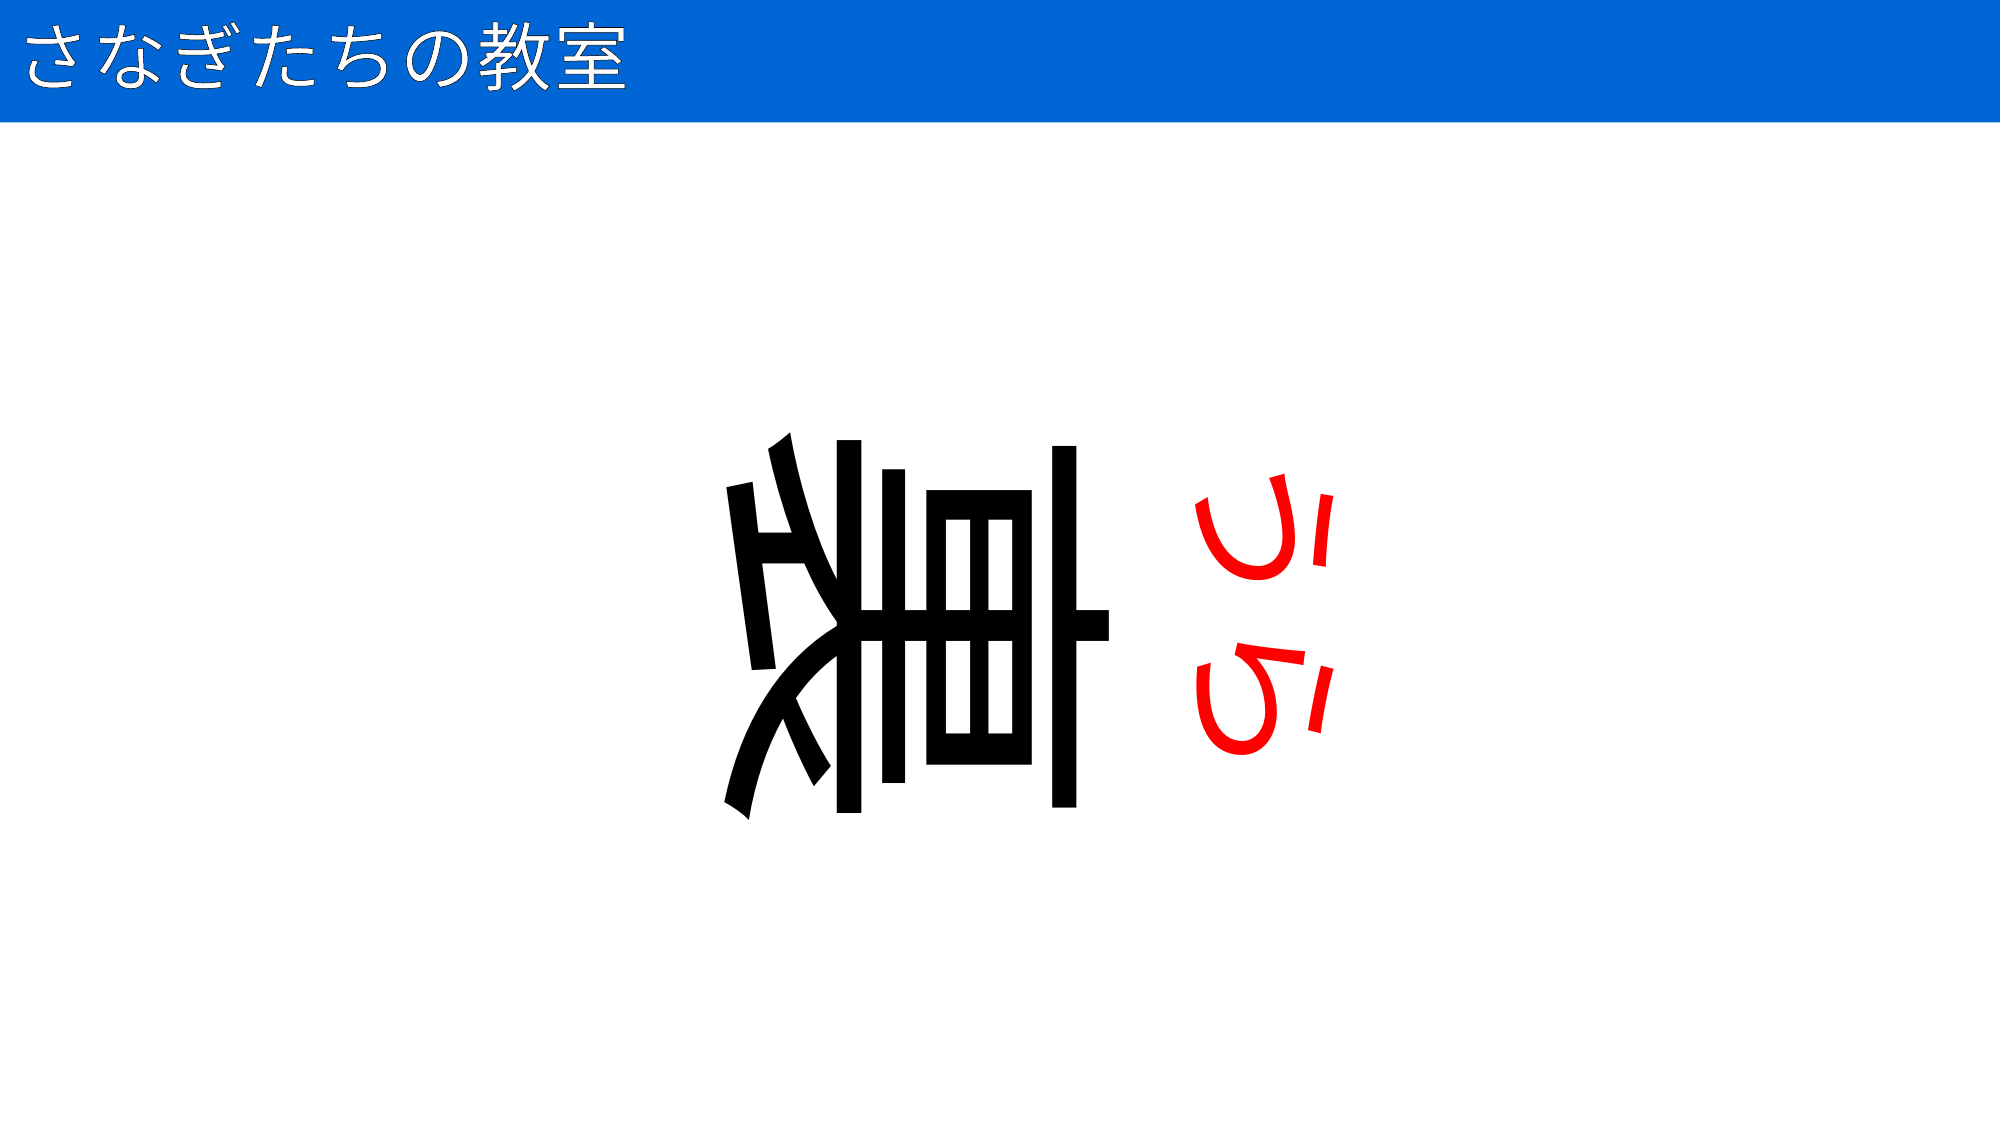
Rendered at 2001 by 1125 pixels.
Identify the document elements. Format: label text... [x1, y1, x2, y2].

text_box 裏 [647, 404, 1183, 855]
text_box うら [1183, 431, 1378, 784]
title さなぎたちの教室 [0, 0, 1712, 123]
slide_number 8 [1712, 0, 2000, 123]
